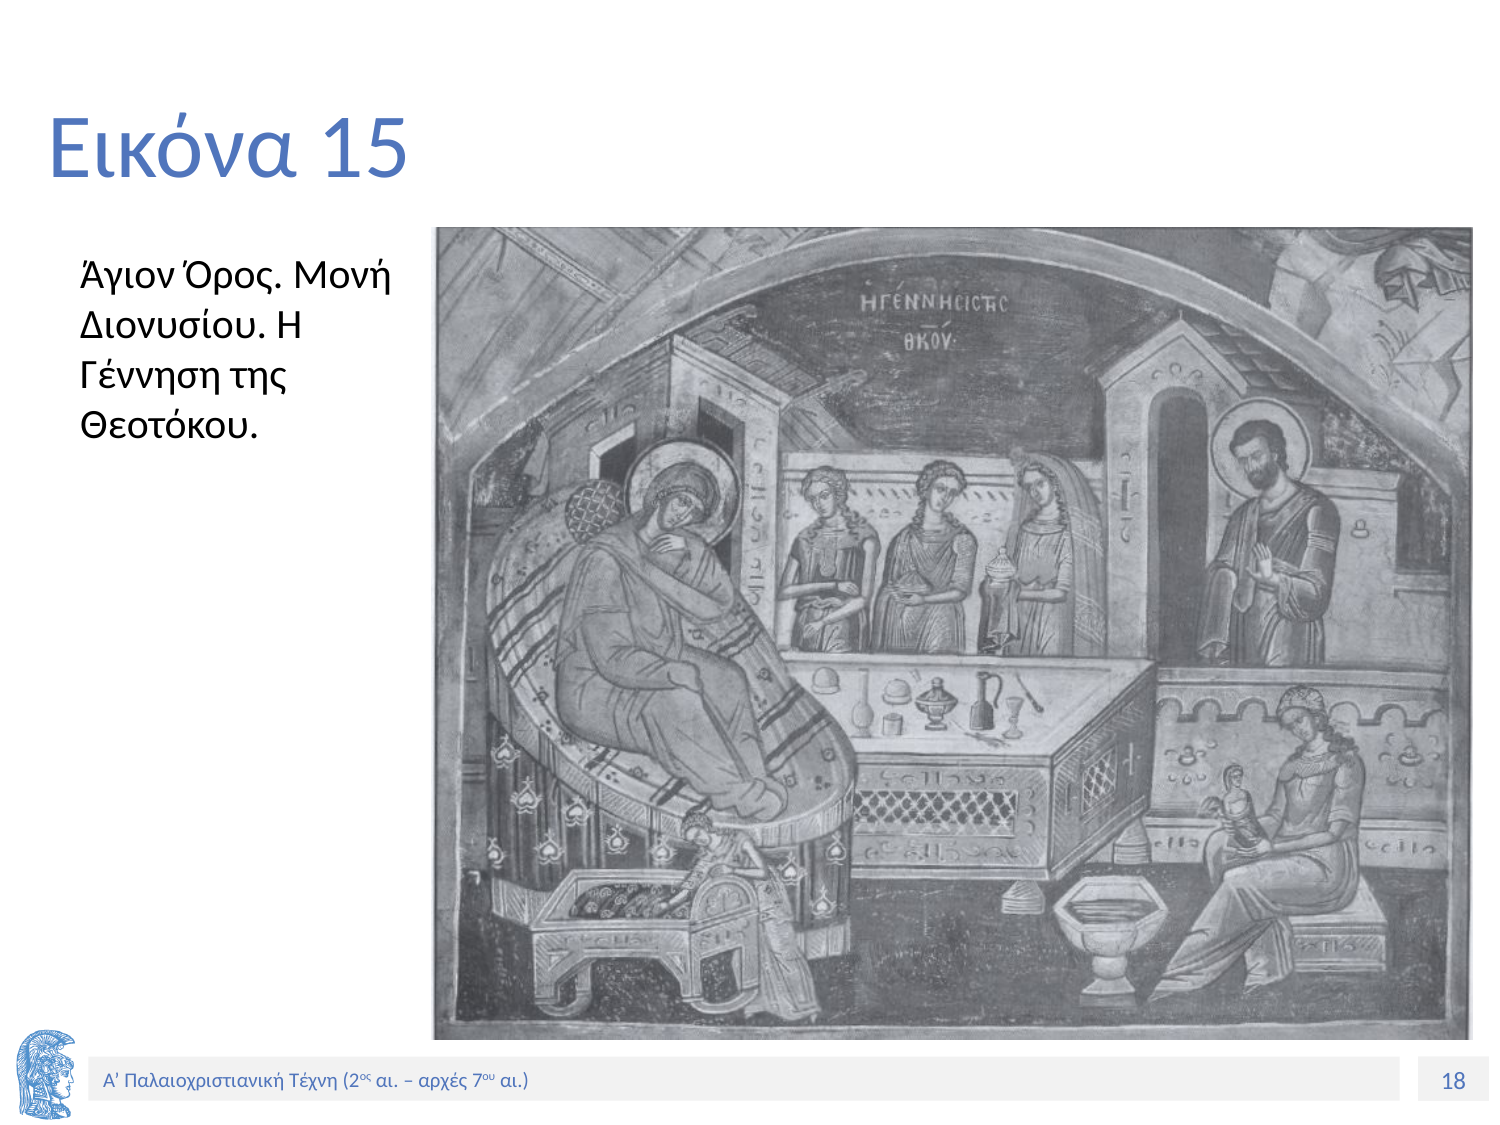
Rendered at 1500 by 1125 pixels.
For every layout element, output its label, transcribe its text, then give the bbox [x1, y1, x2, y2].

title Εικόνα 15 [0, 42, 459, 239]
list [430, 226, 1473, 1040]
picture [9, 1026, 81, 1120]
list Άγιον Όρος. Μονή Διονυσίου. Η Γέννηση της Θεοτόκου. [65, 239, 425, 1024]
